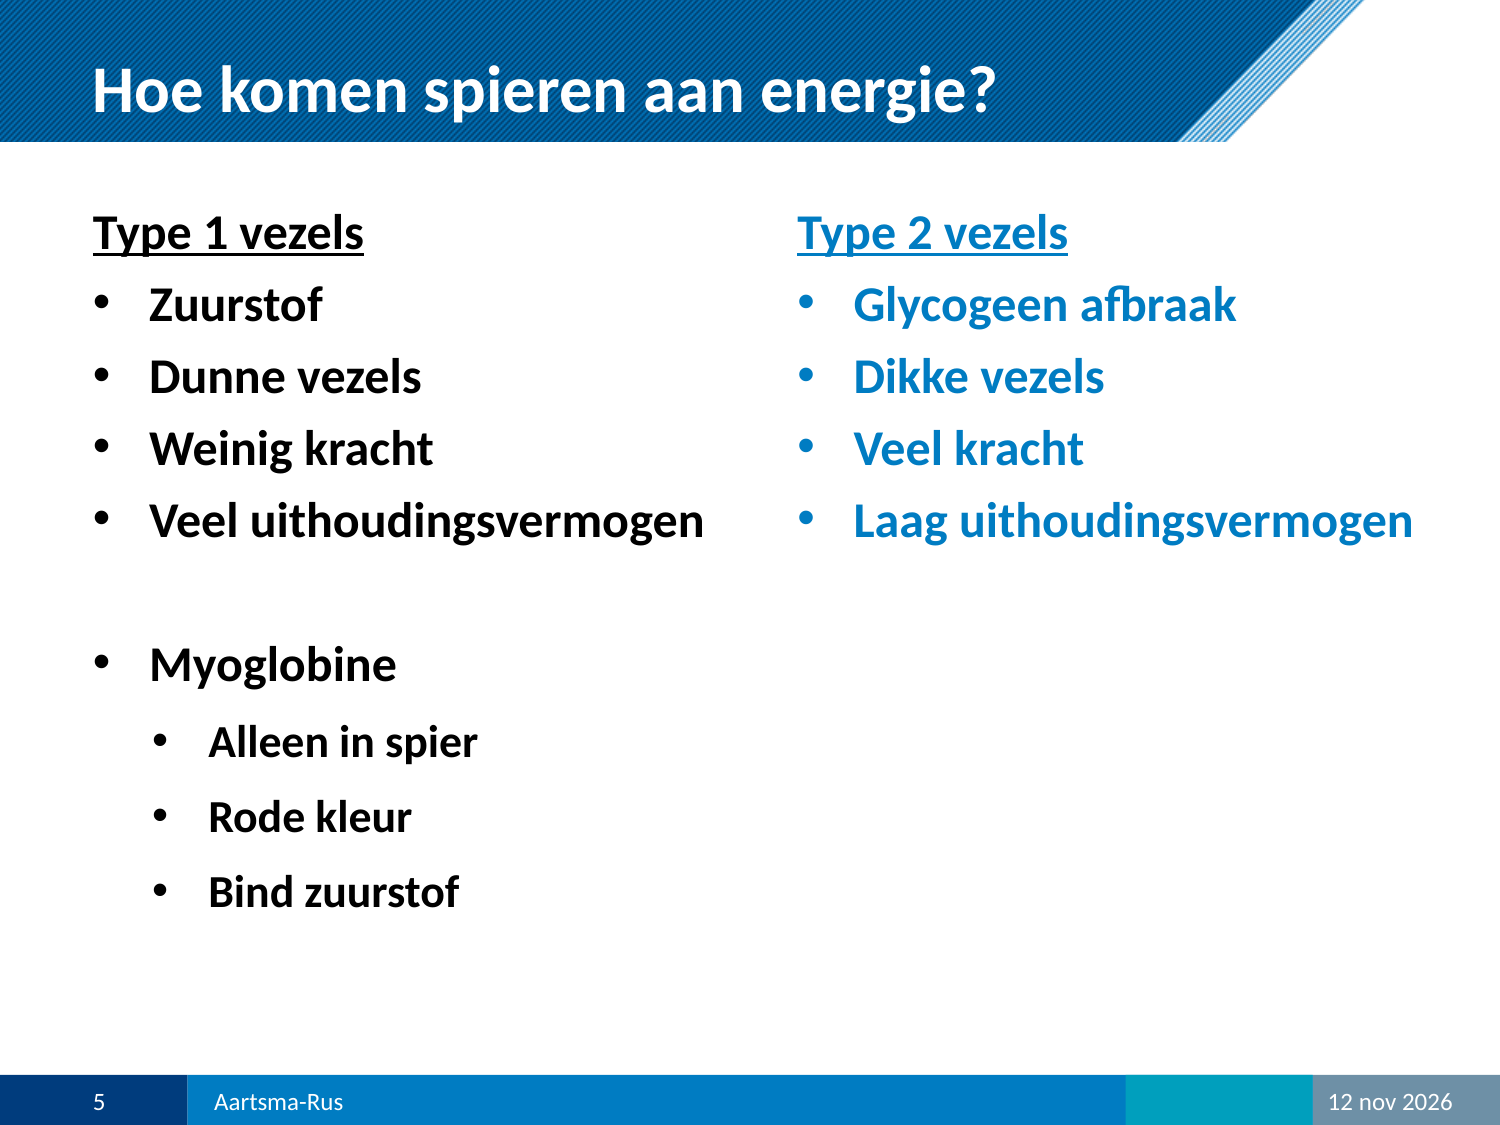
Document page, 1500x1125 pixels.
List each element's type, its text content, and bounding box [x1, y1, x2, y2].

footer Aartsma-Rus [214, 1074, 987, 1125]
list Type 2 vezels Glycogeen afbraak Dikke vezels Veel kracht Laag uithoudingsvermogen [797, 187, 1454, 1027]
list Type 1 vezels Zuurstof Dunne vezels Weinig kracht Veel uithoudingsvermogen Myoglobine Alleen in spier Rode kleur Bind zuurstof [92, 187, 750, 1027]
slide_number 5 [92, 1074, 182, 1125]
slide_number 14-feb-20 [1312, 1074, 1454, 1125]
title Hoe komen spieren aan energie? [92, 0, 1164, 141]
